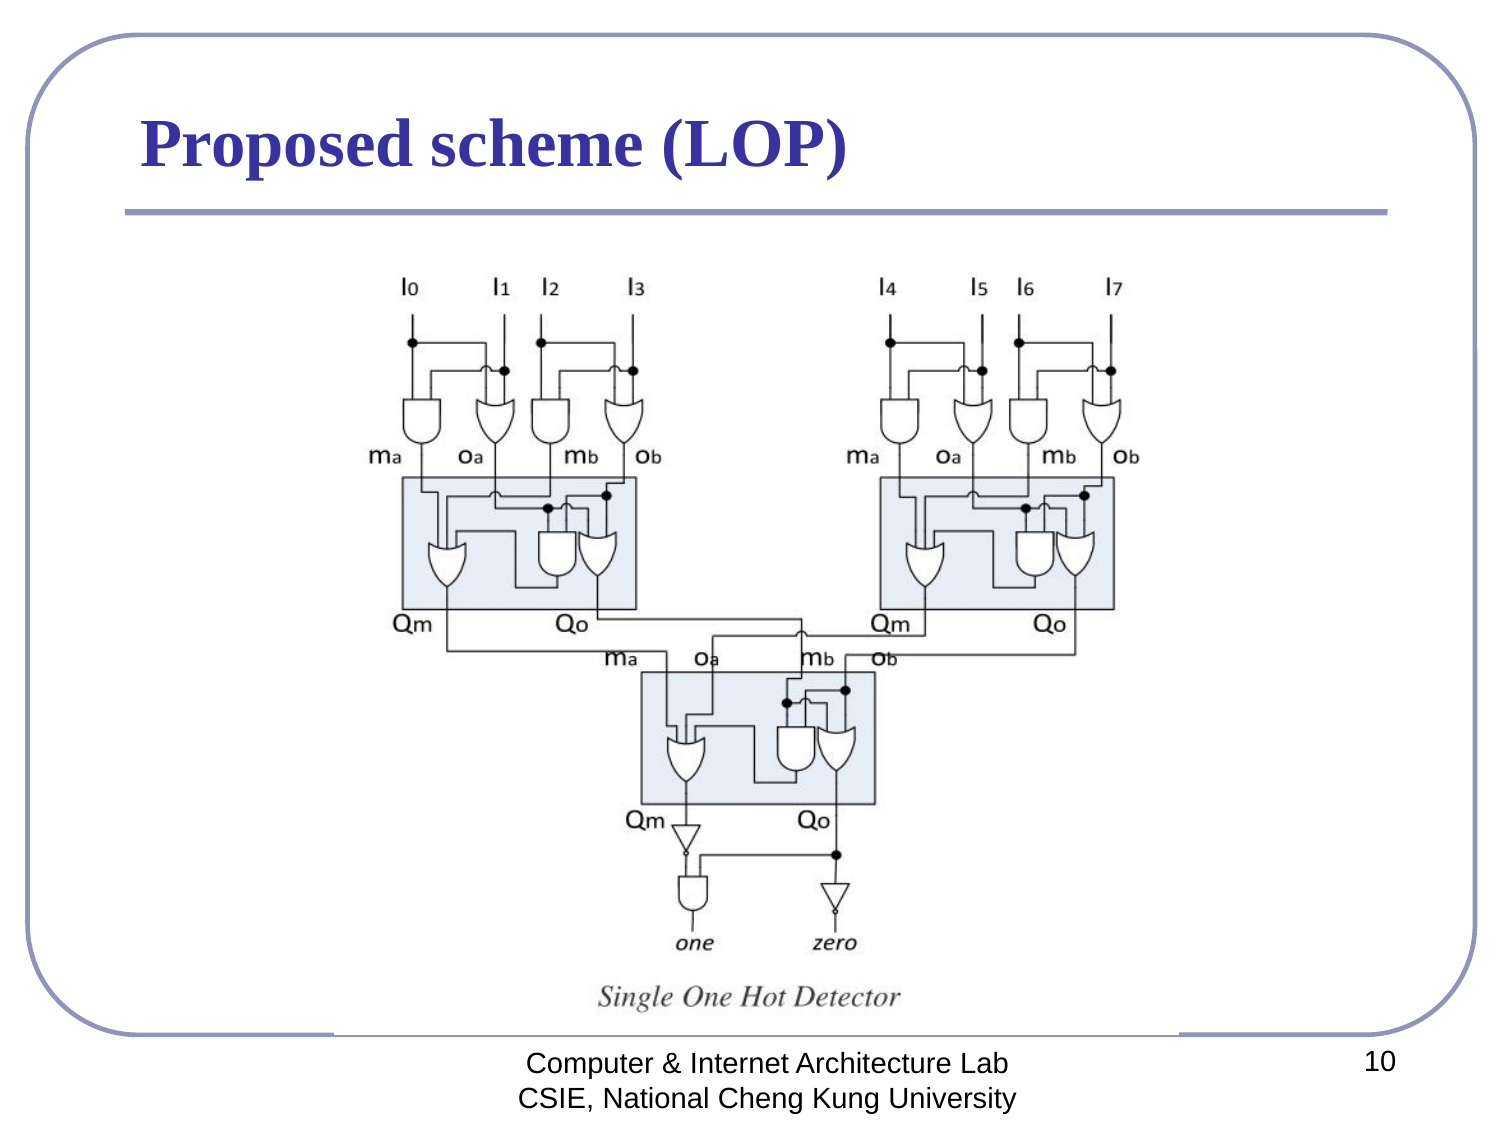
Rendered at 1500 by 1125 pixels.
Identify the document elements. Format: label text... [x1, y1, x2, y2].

title Proposed scheme (LOP) [124, 89, 1388, 188]
footer Computer & Internet Architecture Lab CSIE, National Cheng Kung University [442, 1043, 1093, 1112]
picture [334, 252, 1179, 1036]
slide_number 10 [1298, 1034, 1462, 1111]
